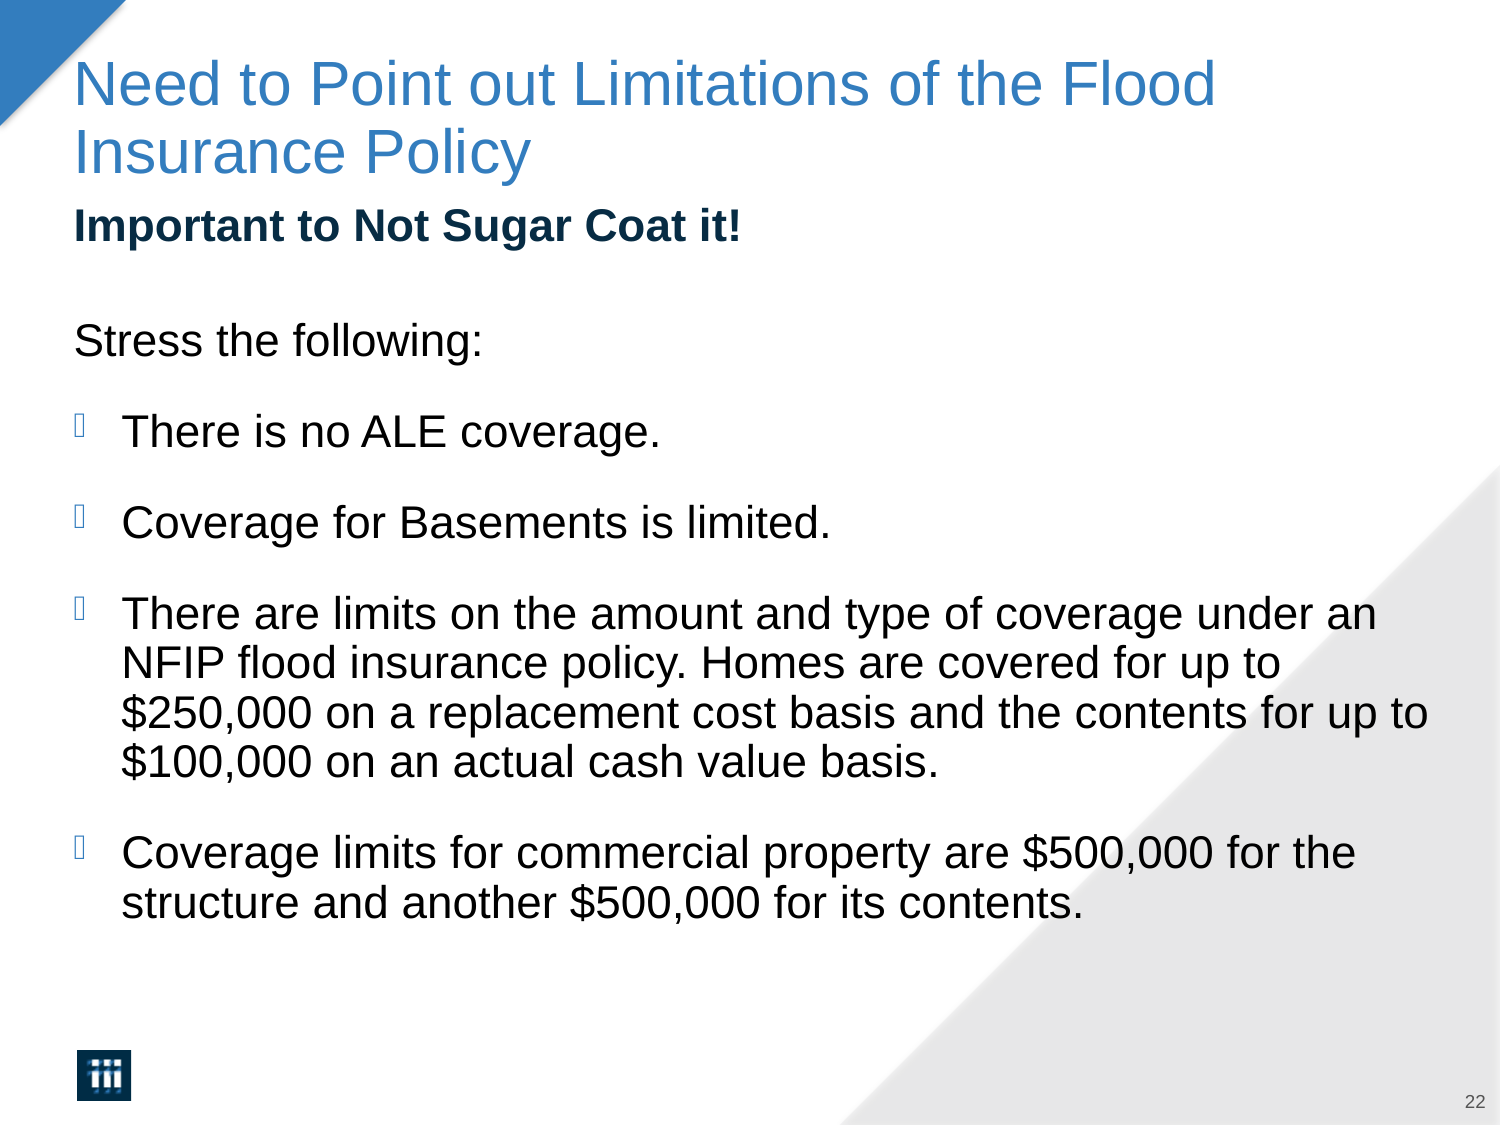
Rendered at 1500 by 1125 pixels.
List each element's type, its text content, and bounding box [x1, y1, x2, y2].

title Need to Point out Limitations of the Flood Insurance Policy [58, 38, 1446, 194]
list Important to Not Sugar Coat it! [58, 194, 1446, 260]
list Stress the following: There is no ALE coverage. Coverage for Basements is limited. There are limits on the amount and type of coverage under an NFIP flood insurance policy. Homes are covered for up to $250,000 on a replacement cost basis and the contents for up to $100,000 on an actual cash value basis. Coverage limits for commercial property are $500,000 for the structure and another $500,000 for its contents. [58, 308, 1446, 972]
